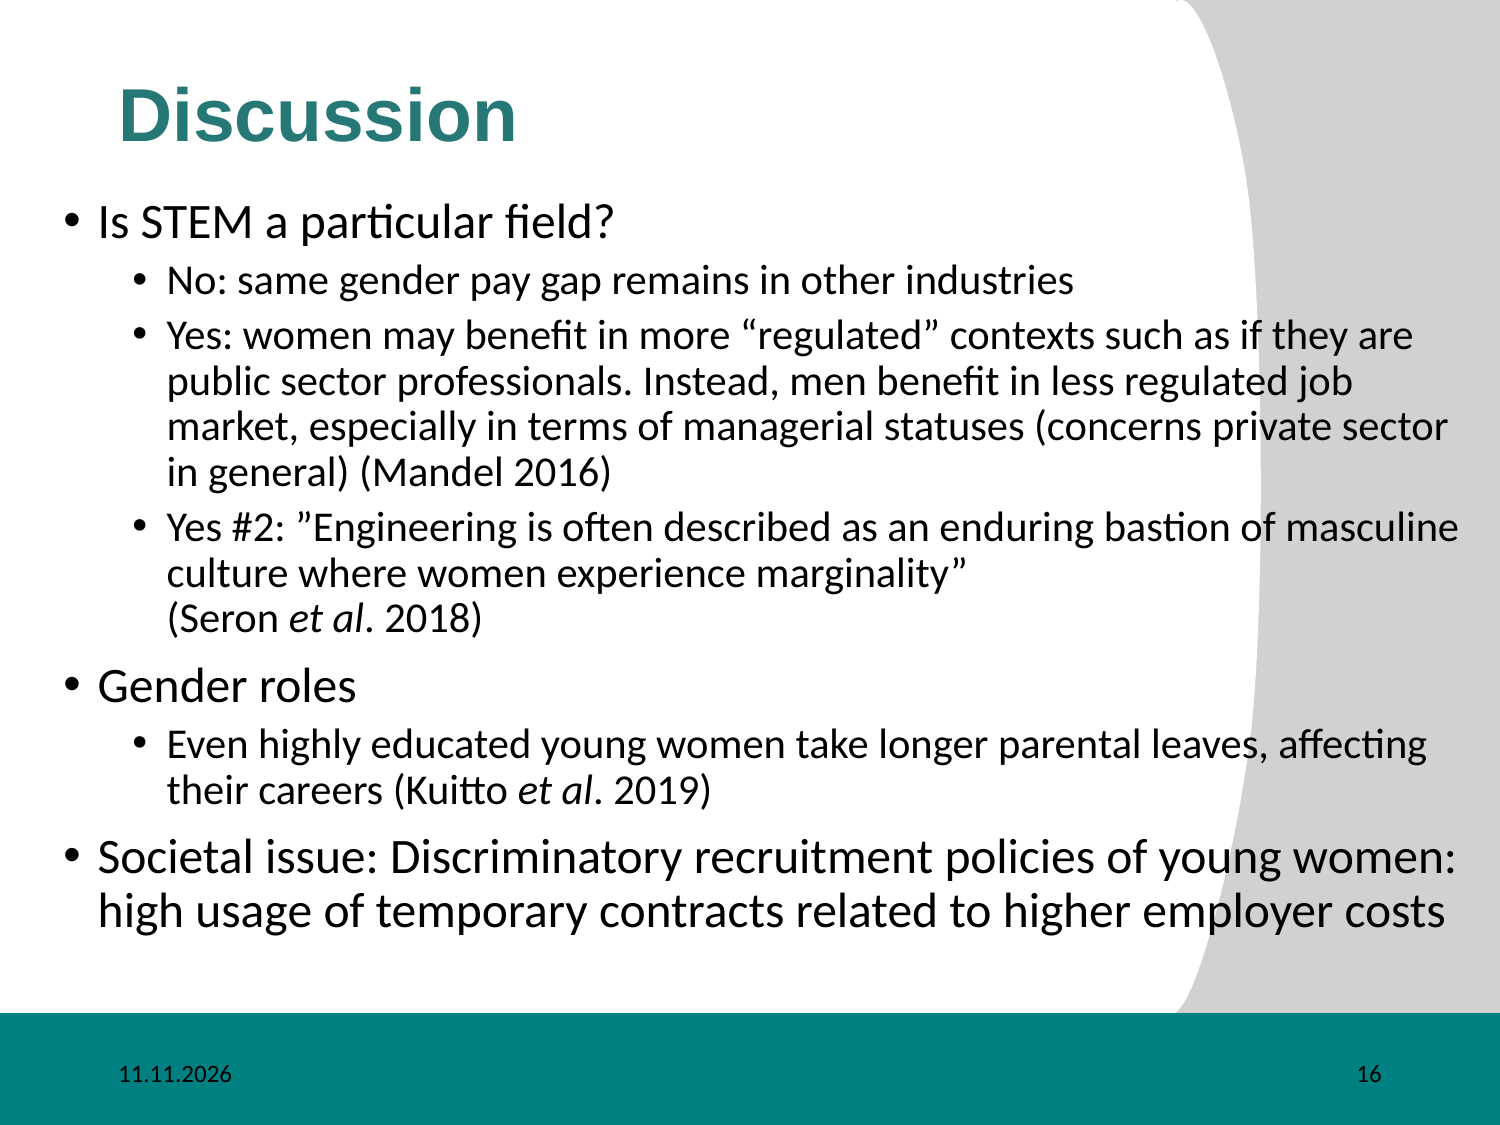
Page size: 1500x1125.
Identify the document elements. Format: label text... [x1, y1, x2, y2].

title Discussion [103, 59, 1397, 175]
slide_number 16 [1059, 1042, 1397, 1103]
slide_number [103, 1042, 441, 1103]
list Is STEM a particular field? No: same gender pay gap remains in other industries Yes: women may benefit in more “regulated” contexts such as if they are public sector professionals. Instead, men benefit in less regulated job market, especially in terms of managerial statuses (concerns private sector in general) (Mandel 2016) Yes #2: ”Engineering is often described as an enduring bastion of masculine culture where women experience marginality” (Seron et al. 2018) Gender roles Even highly educated young women take longer parental leaves, affecting their careers (Kuitto et al. 2019) Societal issue: Discriminatory recruitment policies of young women: high usage of temporary contracts related to higher employer costs [48, 188, 1477, 1003]
